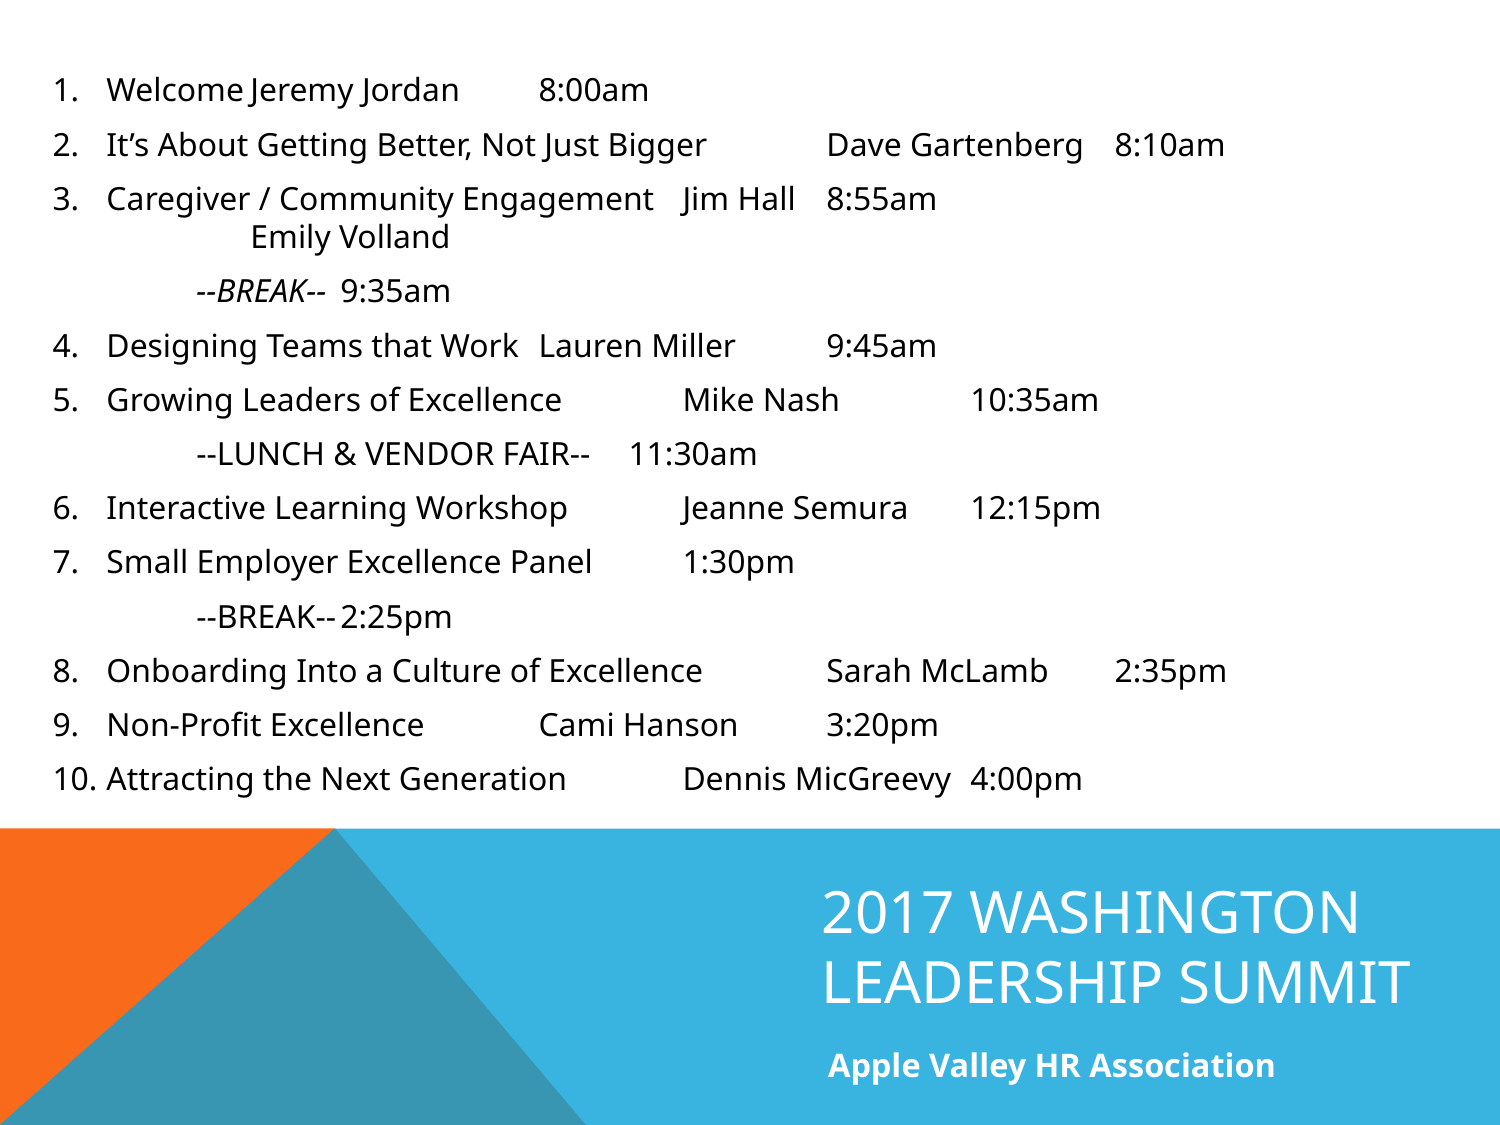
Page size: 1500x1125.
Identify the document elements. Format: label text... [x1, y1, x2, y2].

list Welcome Jeremy Jordan 8:00am It’s About Getting Better, Not Just Bigger Dave Gartenberg 8:10am Caregiver / Community Engagement Jim Hall 8:55am Emily Volland --BREAK-- 9:35am Designing Teams that Work Lauren Miller 9:45am Growing Leaders of Excellence Mike Nash 10:35am --LUNCH & VENDOR FAIR-- 11:30am Interactive Learning Workshop Jeanne Semura 12:15pm Small Employer Excellence Panel 1:30pm --BREAK-- 2:25pm Onboarding Into a Culture of Excellence Sarah McLamb 2:35pm Non-Profit Excellence Cami Hanson 3:20pm Attracting the Next Generation Dennis MicGreevy 4:00pm [37, 62, 1459, 815]
text_box 2017 Washington Leadership Summit [806, 846, 1500, 1044]
text_box Apple Valley HR Association [813, 1037, 1500, 1092]
